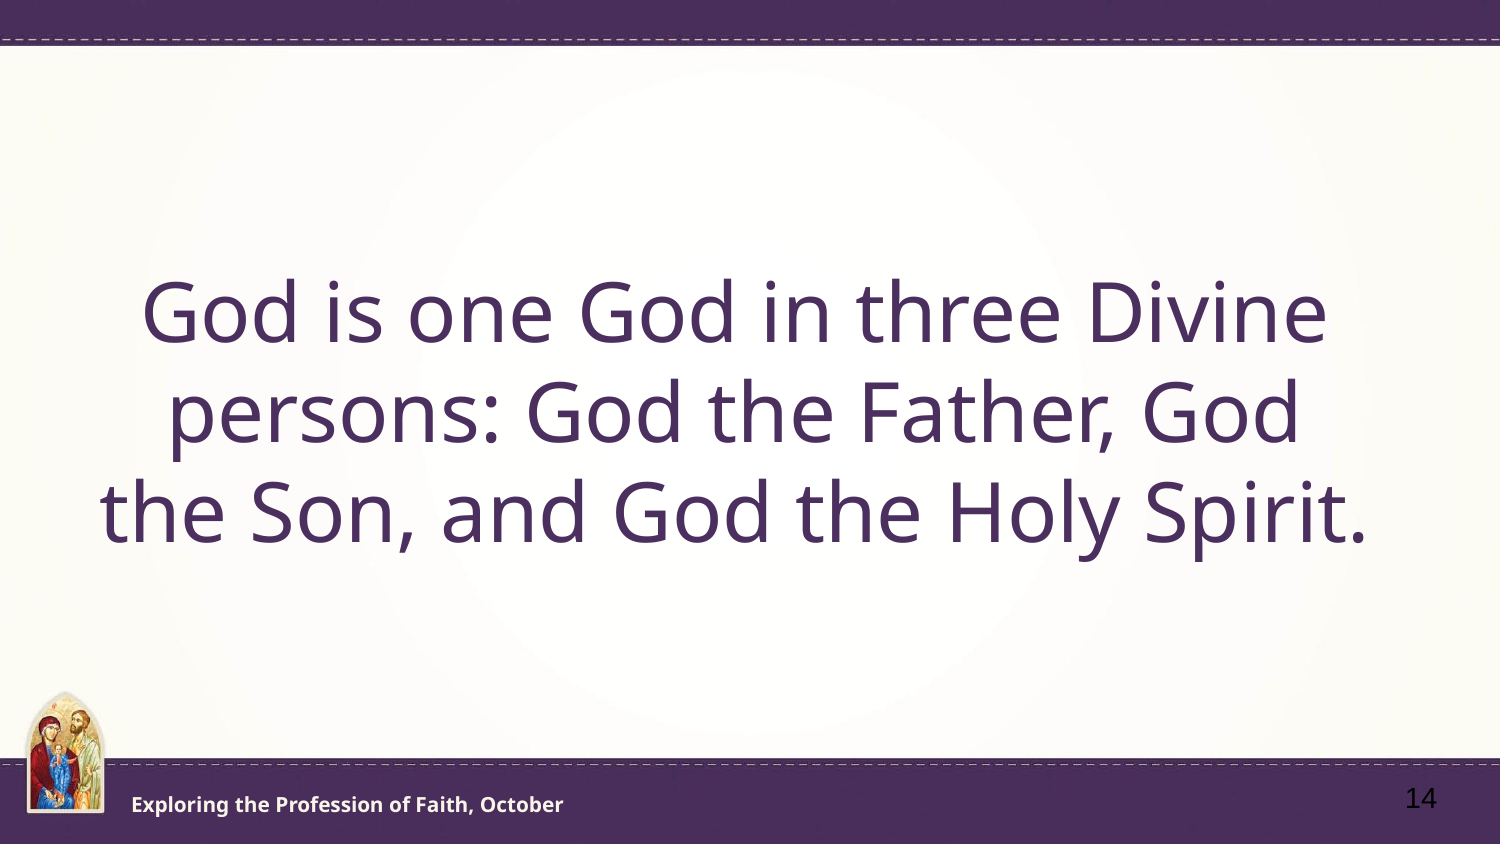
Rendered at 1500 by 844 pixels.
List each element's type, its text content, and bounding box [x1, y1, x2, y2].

slide_number Exploring the Profession of Faith, October [116, 771, 628, 837]
slide_number ‹#› [1389, 764, 1480, 830]
picture [0, 0, 1500, 844]
title God is one God in three Divine persons: God the Father, God the Son, and God the Holy Spirit. [80, 73, 1390, 745]
